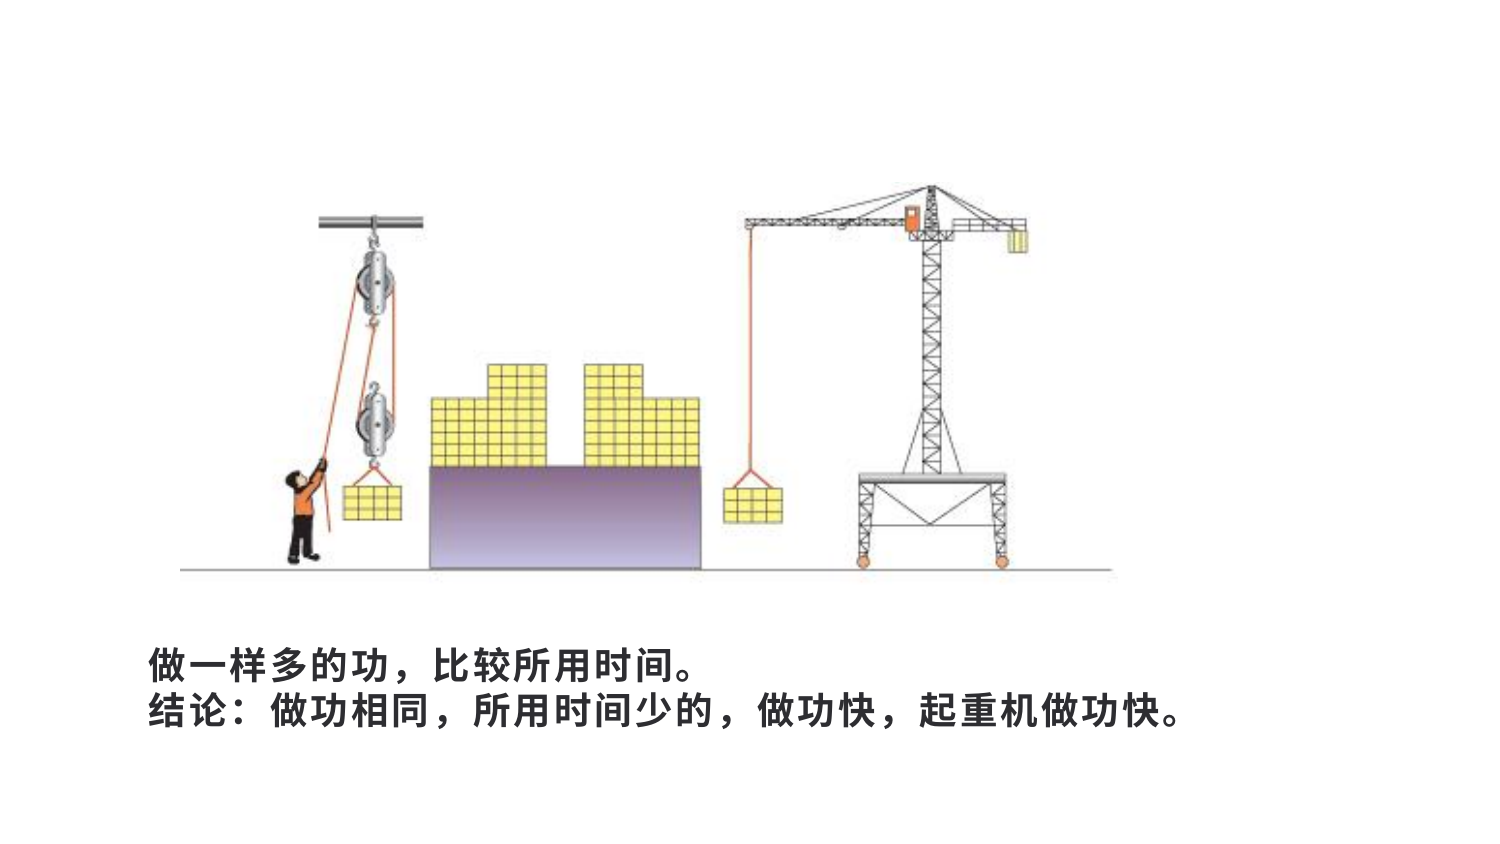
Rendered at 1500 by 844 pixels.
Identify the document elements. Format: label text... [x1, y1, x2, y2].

text_box 做一样多的功，比较所用时间。 结论：做功相同，所用时间少的，做功快，起重机做功快。 [133, 634, 1309, 740]
picture [180, 182, 1118, 585]
